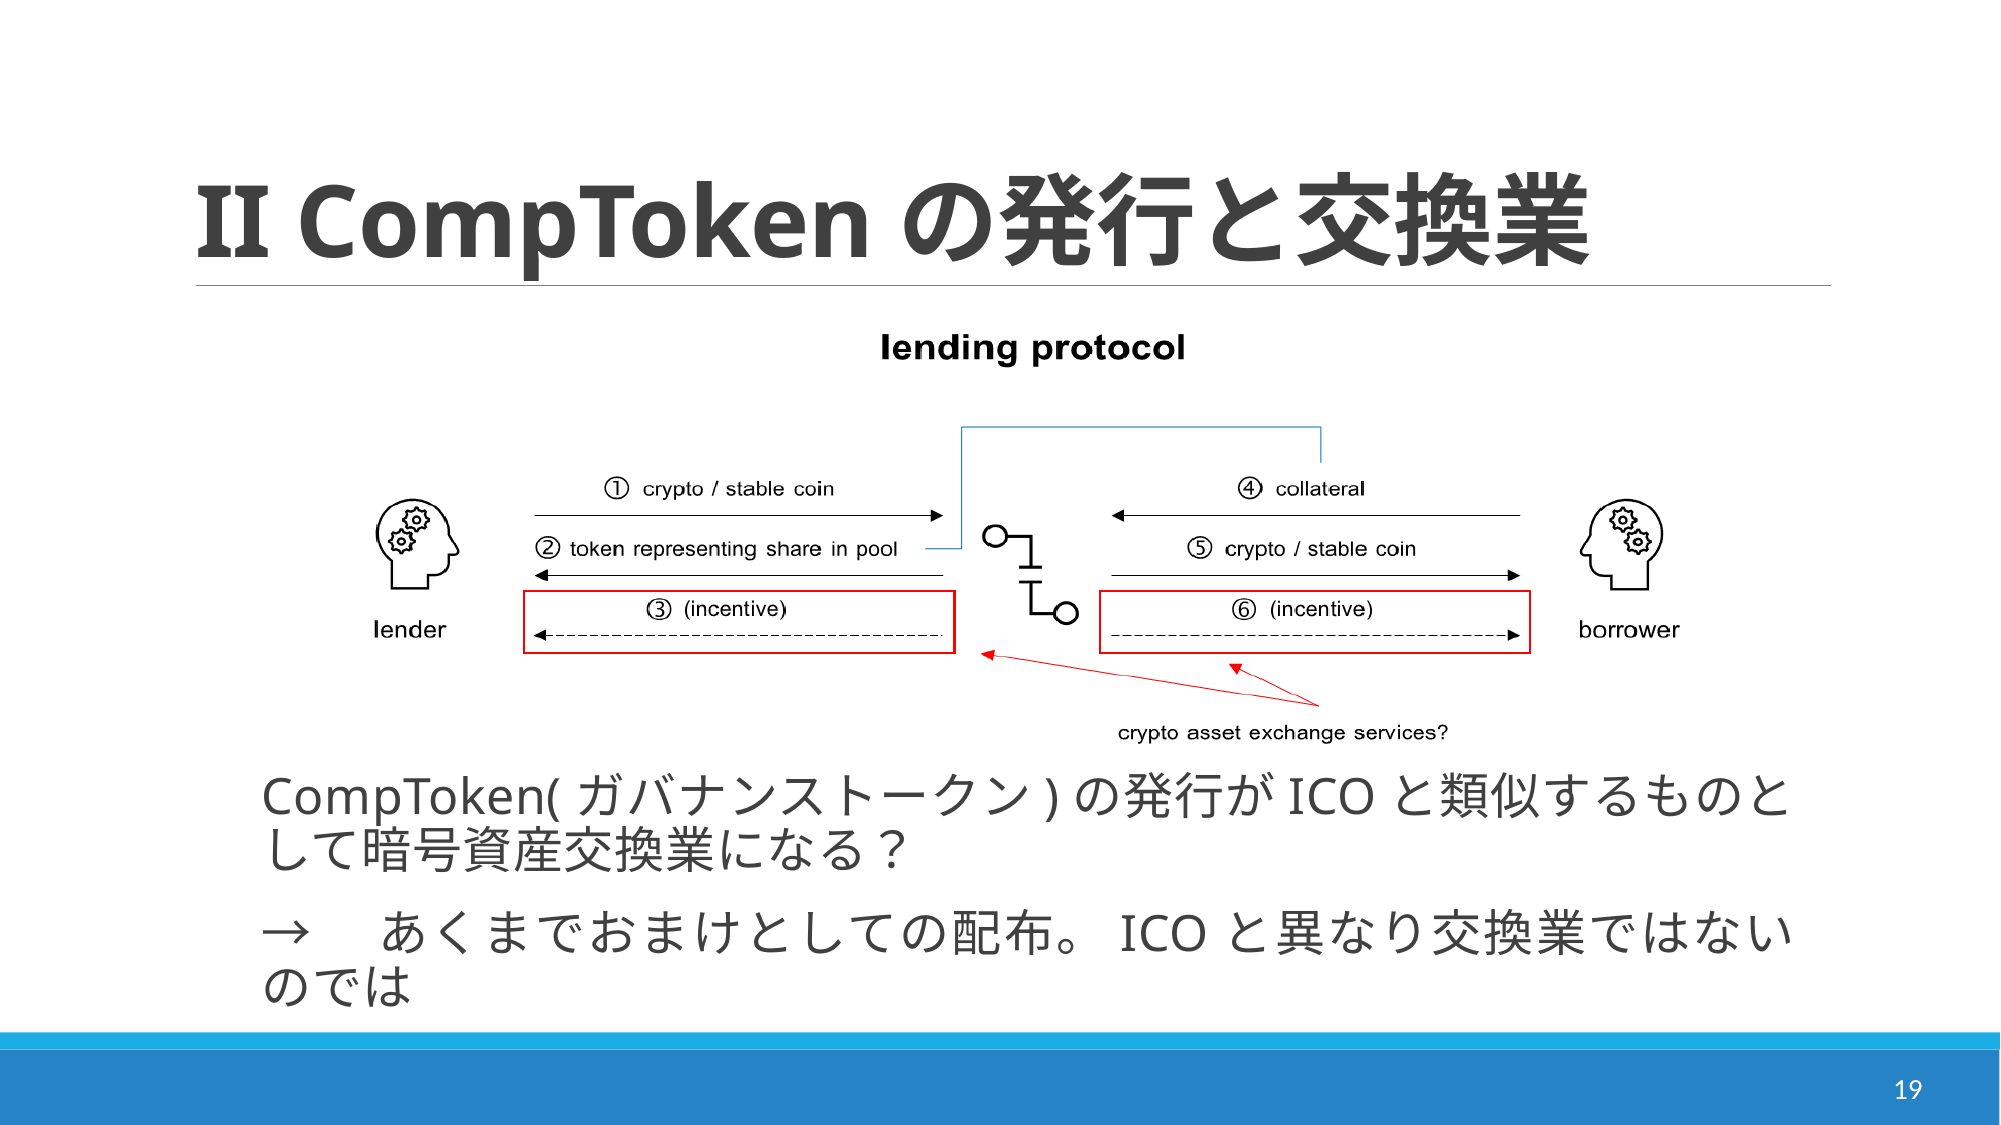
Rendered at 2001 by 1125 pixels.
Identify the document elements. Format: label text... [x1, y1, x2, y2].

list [344, 297, 1704, 771]
title II CompTokenの発行と交換業 [180, 47, 1830, 285]
slide_number 19 [1722, 1057, 1938, 1118]
text_box CompToken(ガバナンストークン)の発行がICOと類似するものとして暗号資産交換業になる？ → あくまでおまけとしての配布。ICOと異なり交換業ではないのでは [231, 764, 1811, 1025]
